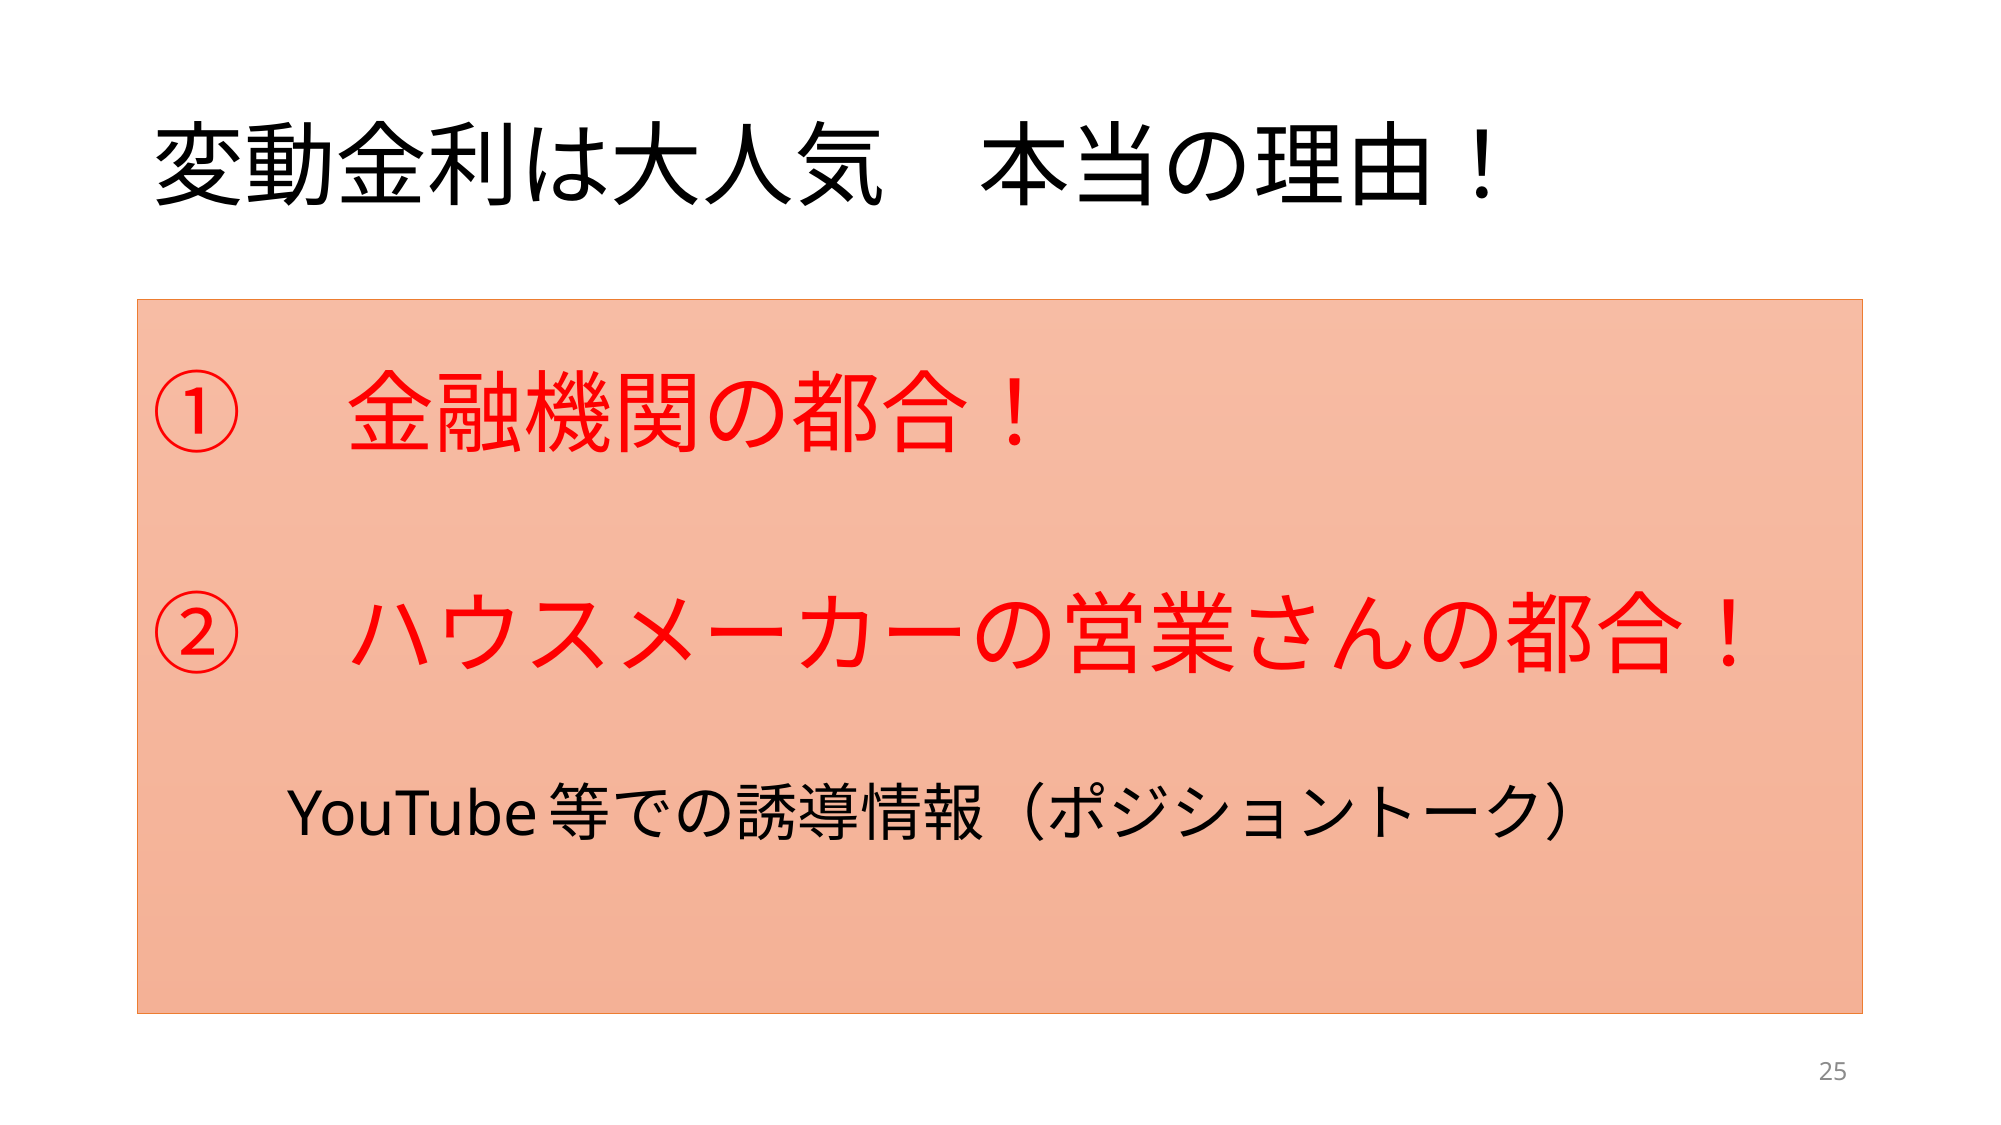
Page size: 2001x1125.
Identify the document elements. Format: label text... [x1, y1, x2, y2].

title 変動金利は大人気 本当の理由！ [137, 59, 1863, 278]
slide_number 25 [1412, 1042, 1863, 1103]
list ① 金融機関の都合！ ② ハウスメーカーの営業さんの都合！ YouTube等での誘導情報（ポジショントーク） [137, 299, 1863, 1014]
